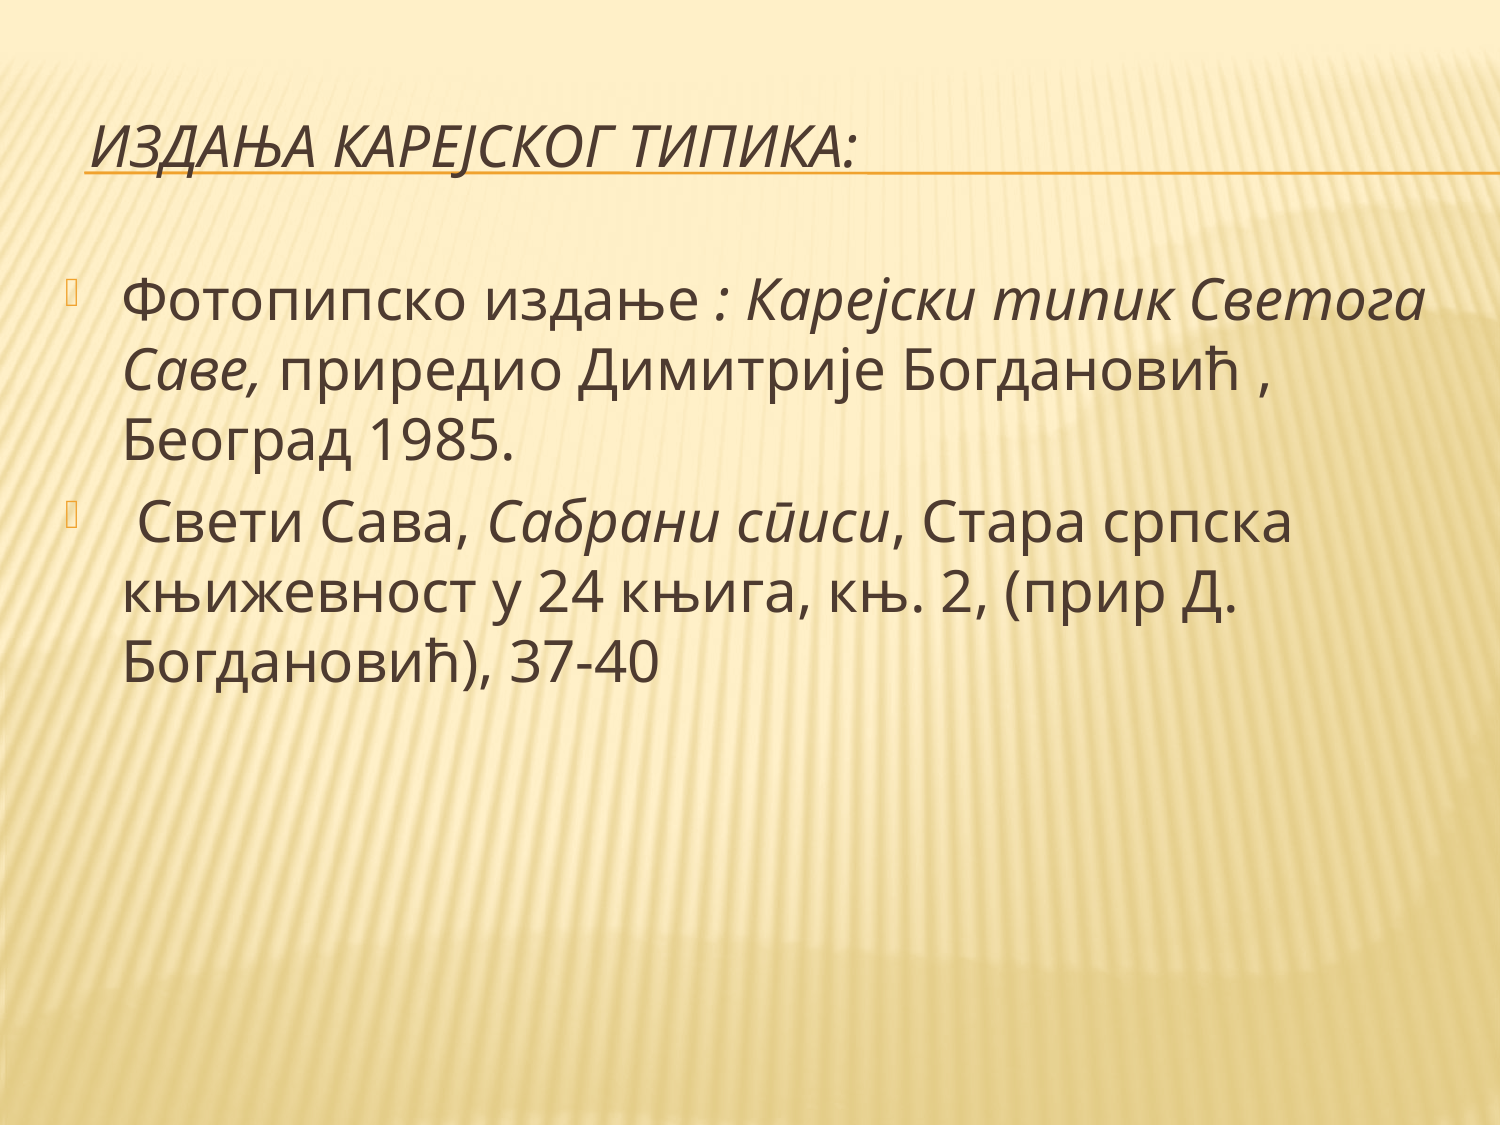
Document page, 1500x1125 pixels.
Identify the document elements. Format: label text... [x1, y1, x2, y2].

list Фотопипско издање : Карејски типик Светога Саве, приредио Димитрије Богдановић , Београд 1985. Свети Сава, Сабрани списи, Стара српска књижевност у 24 књига, књ. 2, (прир Д. Богдановић), 37-40 [50, 254, 1475, 998]
title Издања Карејског типика: [75, 50, 1425, 238]
